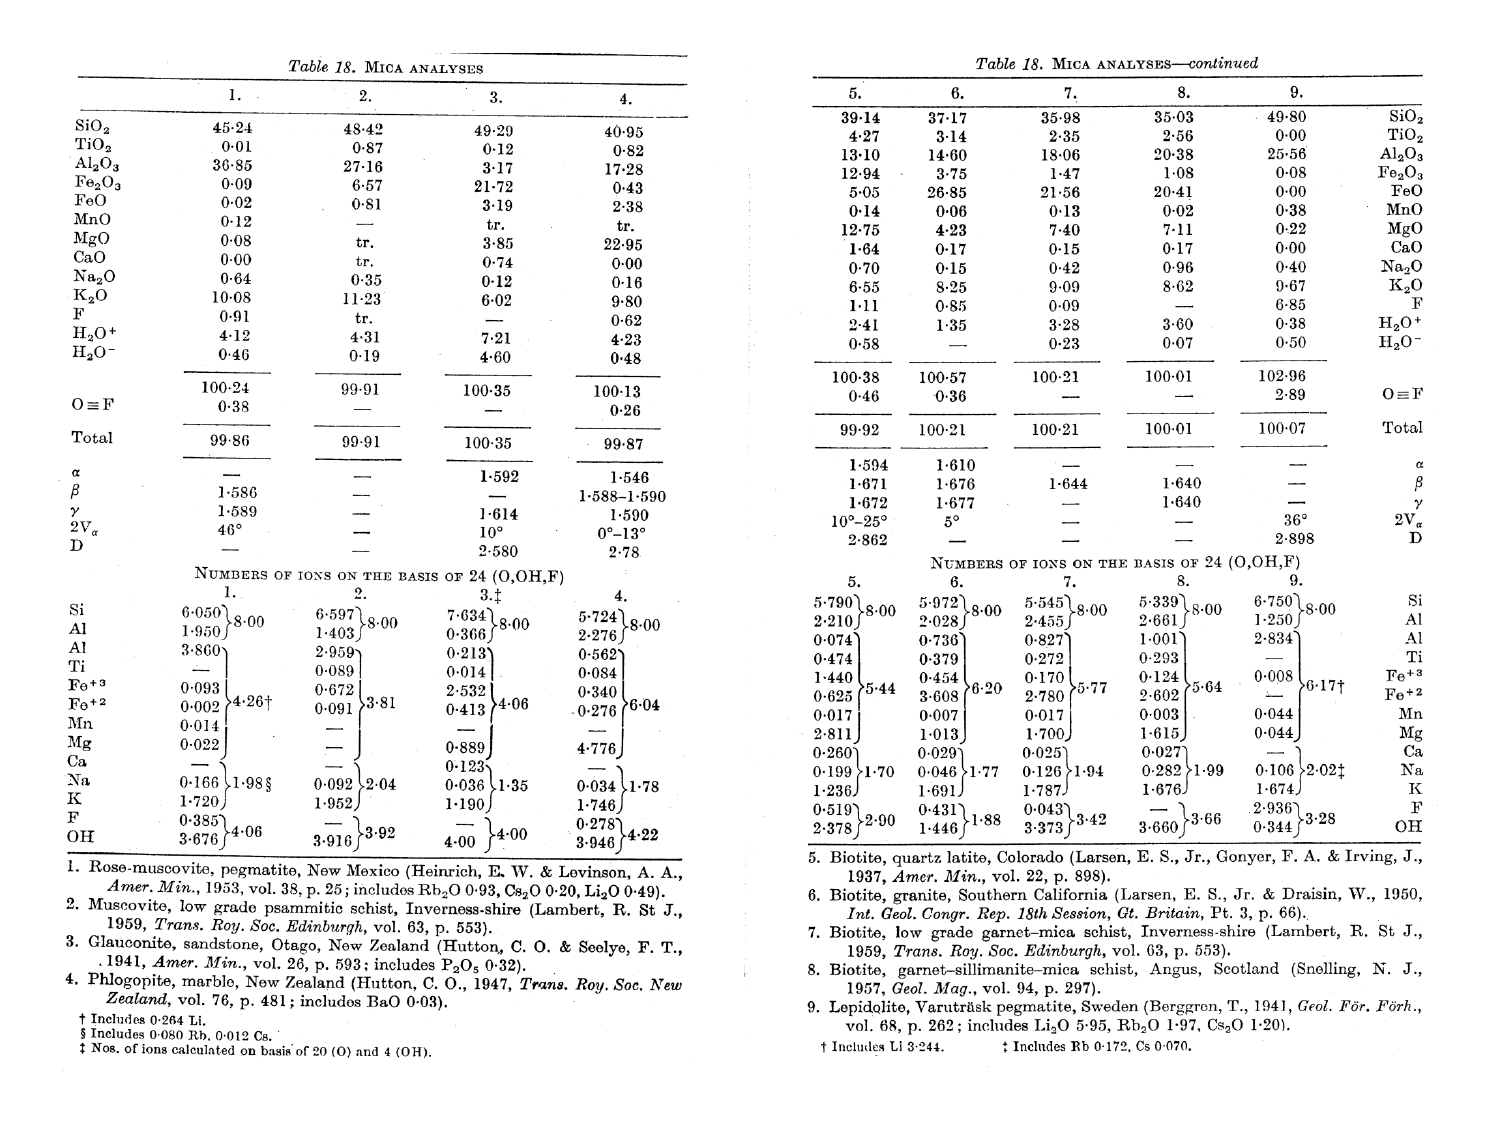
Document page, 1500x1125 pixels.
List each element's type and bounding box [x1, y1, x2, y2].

picture [58, 53, 1442, 1072]
